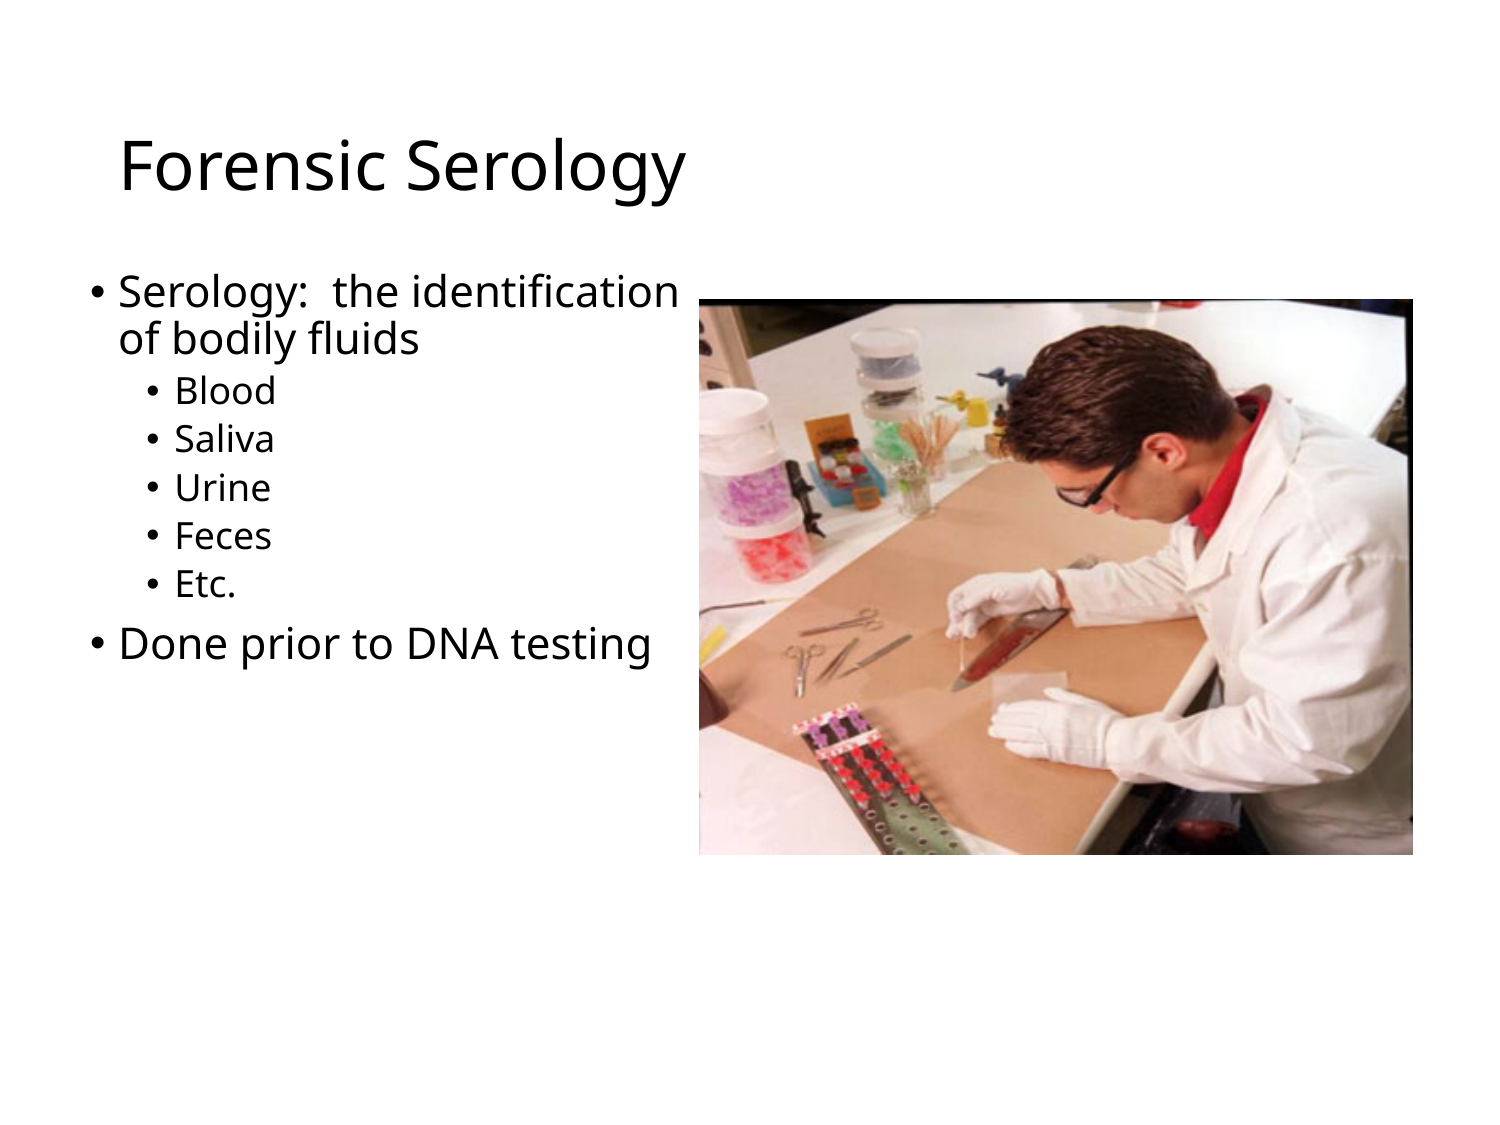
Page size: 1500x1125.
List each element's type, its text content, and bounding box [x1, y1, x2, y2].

picture [699, 299, 1413, 856]
title Forensic Serology [103, 59, 1397, 278]
list Serology: the identification of bodily fluids Blood Saliva Urine Feces Etc. Done prior to DNA testing [75, 262, 700, 1062]
